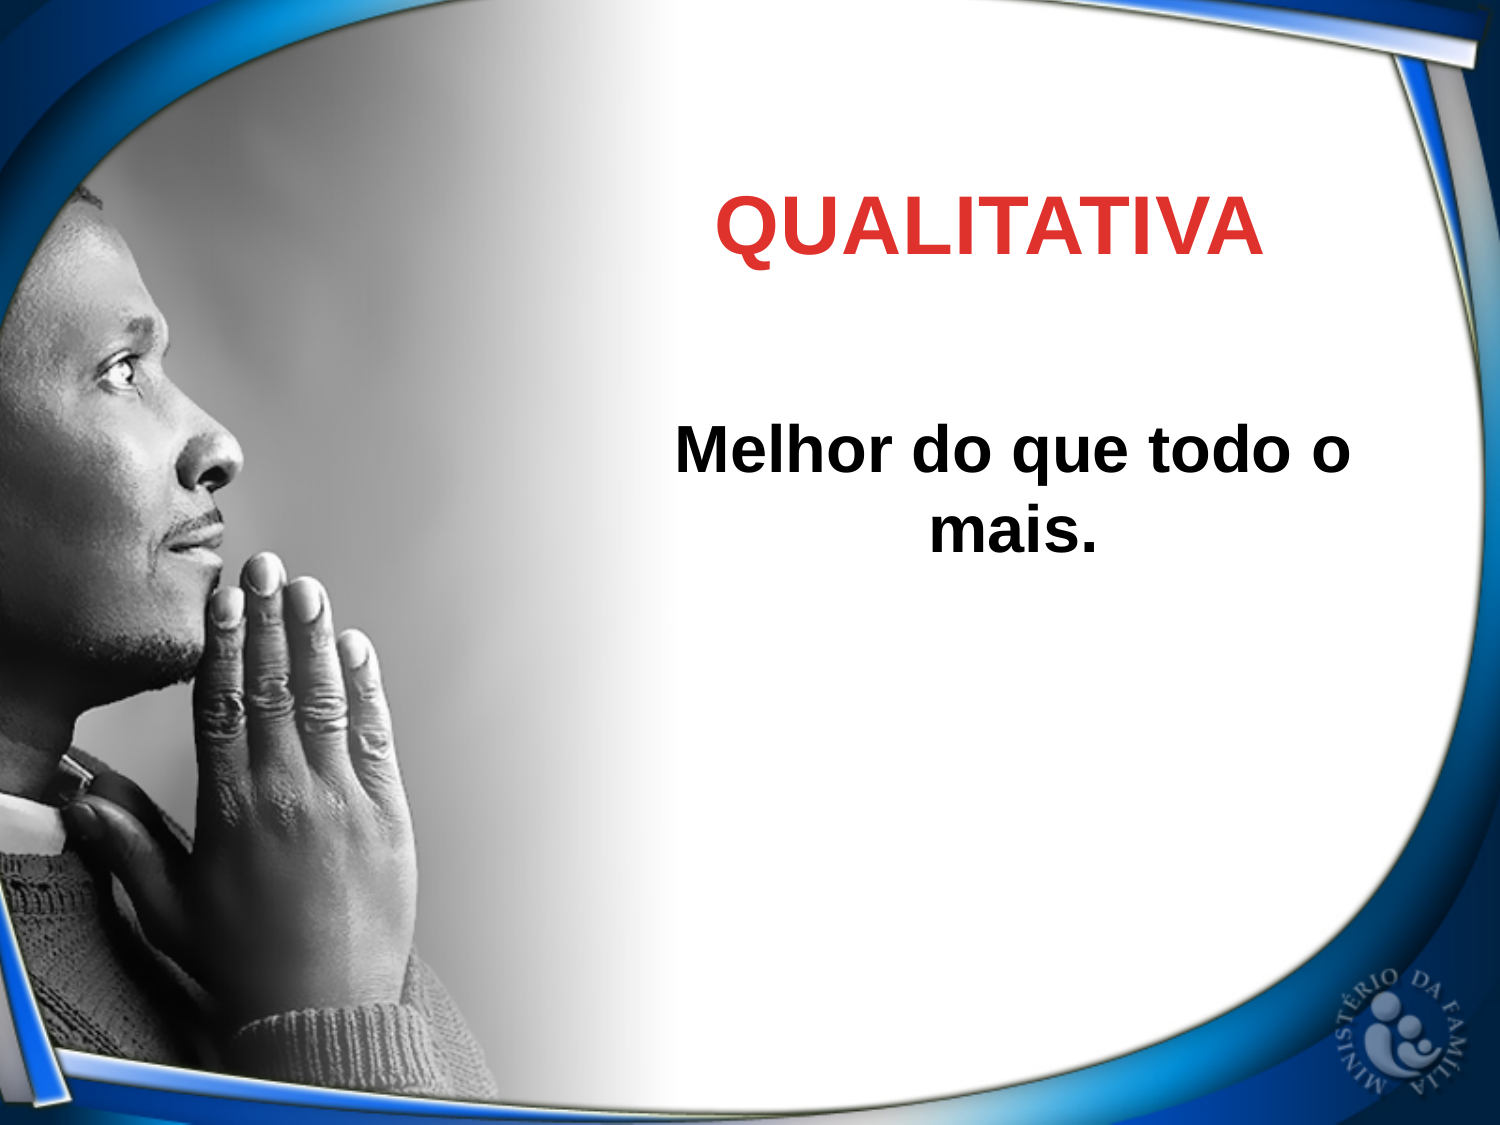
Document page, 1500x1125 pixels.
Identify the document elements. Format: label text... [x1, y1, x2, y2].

text_box Melhor do que todo o mais. [656, 398, 1372, 574]
text_box QUALITATIVA [550, 164, 1430, 279]
picture [0, 0, 1500, 1125]
